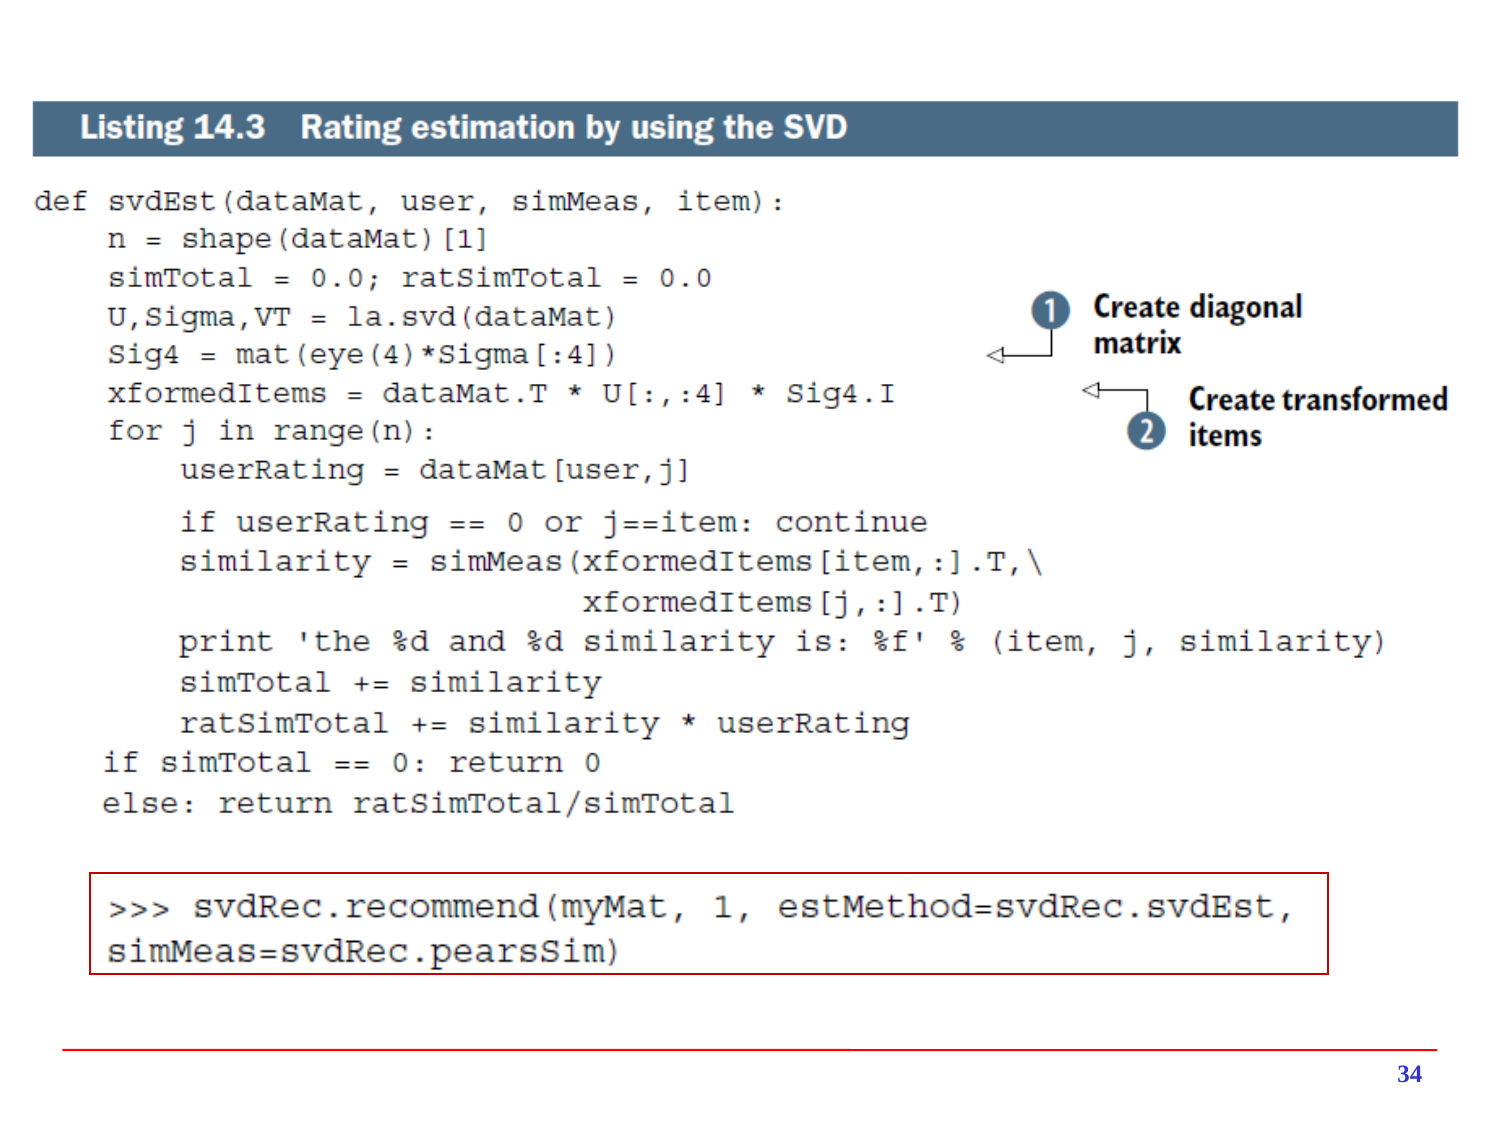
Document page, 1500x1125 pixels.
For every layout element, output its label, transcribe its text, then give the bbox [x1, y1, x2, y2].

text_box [4, 82, 1486, 825]
slide_number 34 [1124, 1049, 1438, 1101]
picture [90, 873, 1328, 974]
